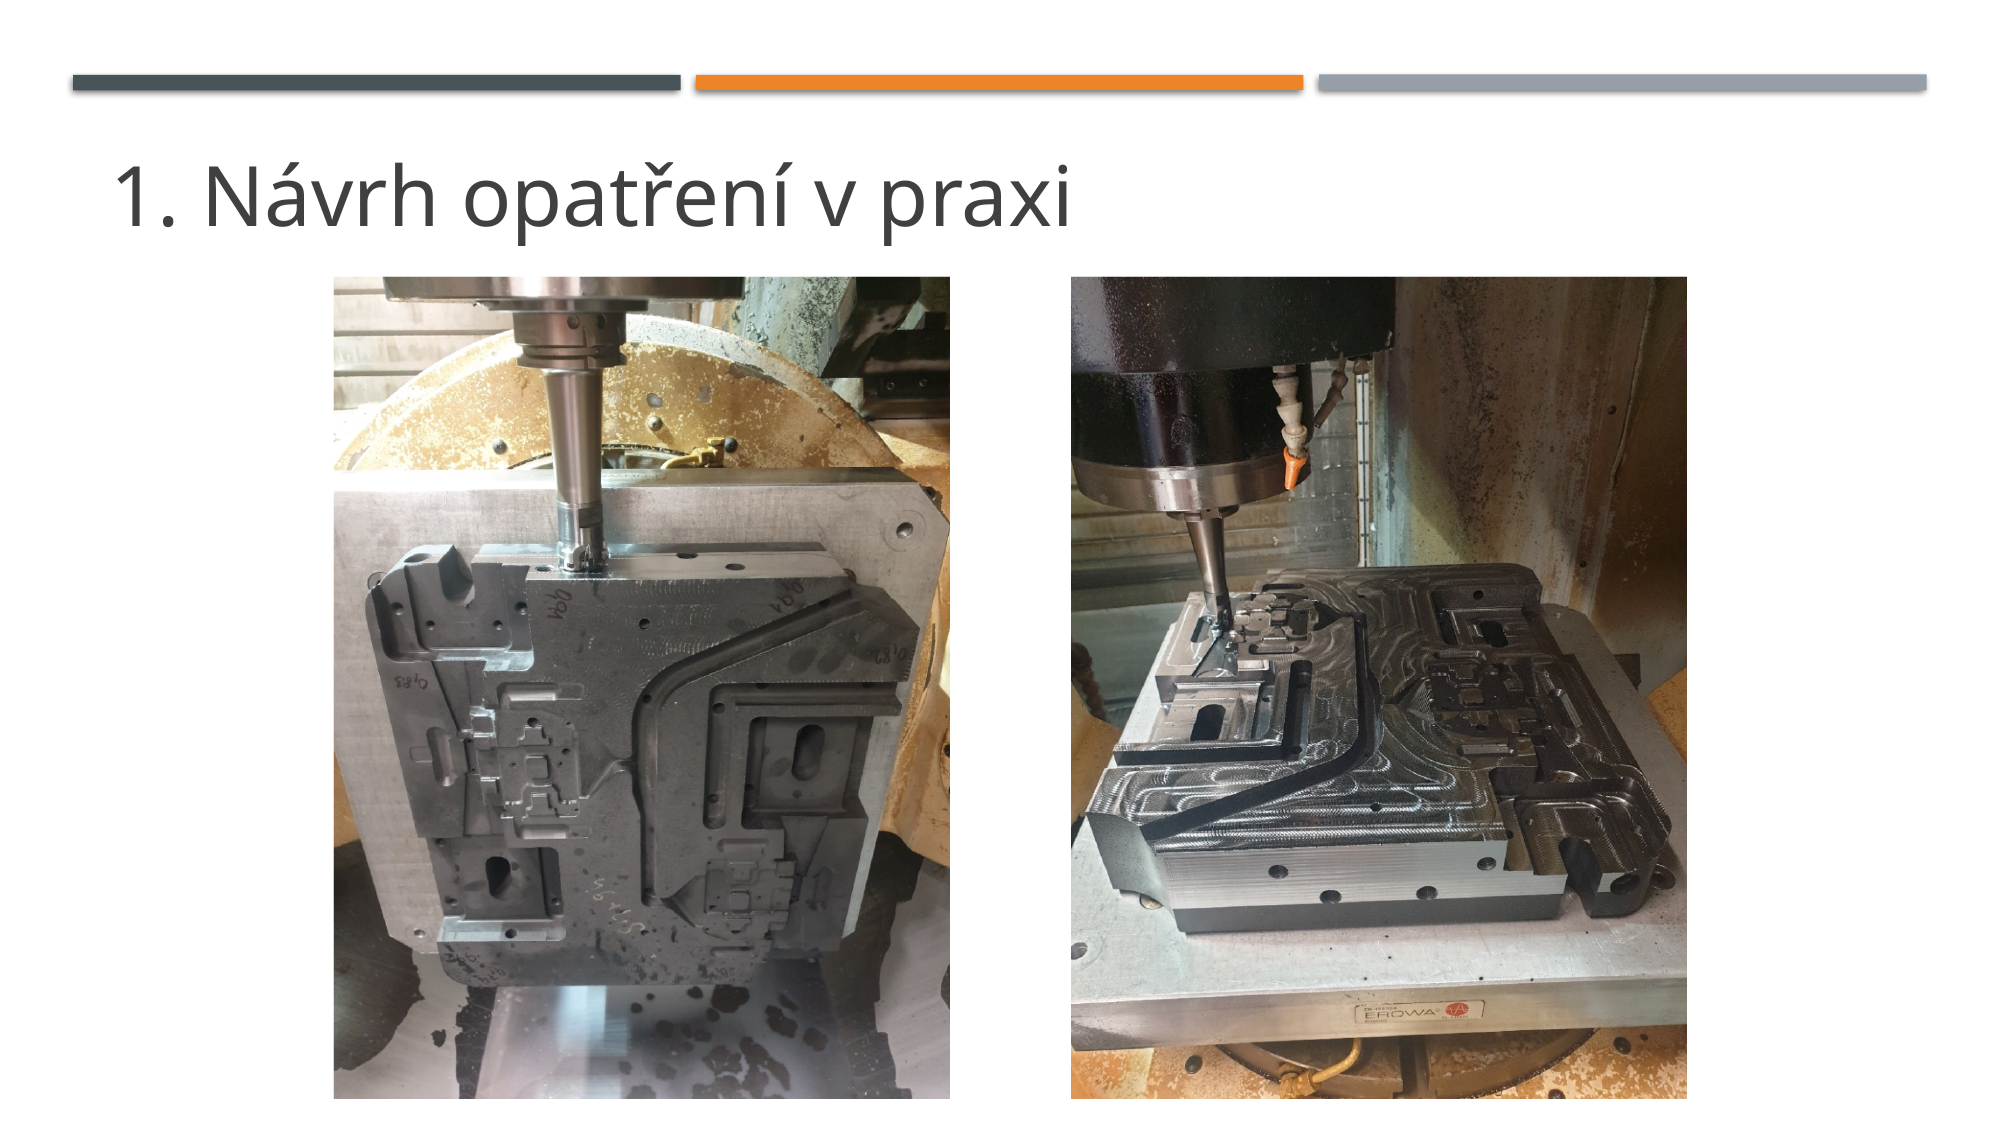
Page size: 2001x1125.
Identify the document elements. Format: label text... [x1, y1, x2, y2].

picture [334, 997, 950, 1098]
title 1. Návrh opatření v praxi [95, 131, 1905, 253]
picture [334, 278, 950, 378]
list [230, 378, 966, 997]
picture [966, 278, 1790, 1098]
